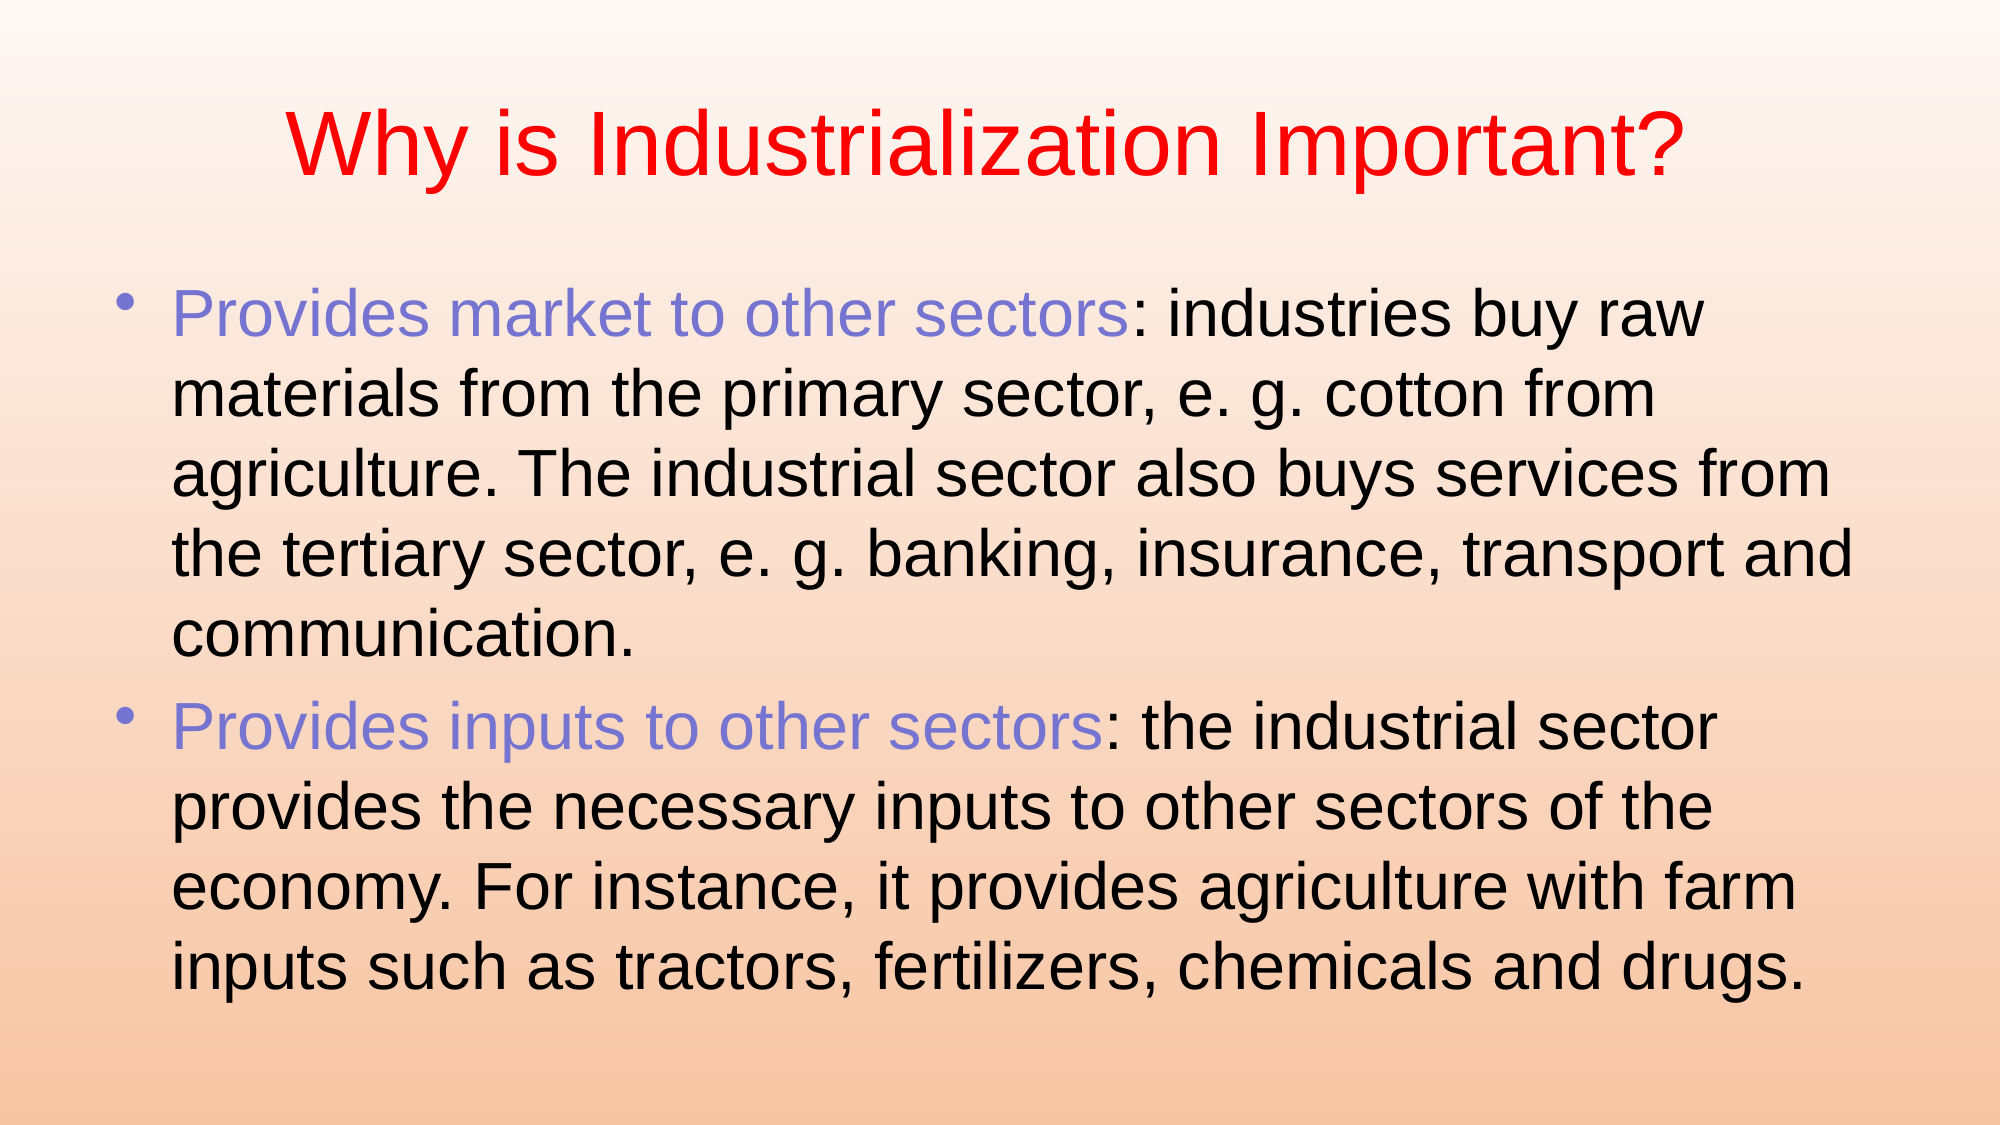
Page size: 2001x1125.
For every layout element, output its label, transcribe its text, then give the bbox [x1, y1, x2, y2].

title Why is Industrialization Important? [99, 45, 1900, 233]
list Provides market to other sectors: industries buy raw materials from the primary sector, e. g. cotton from agriculture. The industrial sector also buys services from the tertiary sector, e. g. banking, insurance, transport and communication. Provides inputs to other sectors: the industrial sector provides the necessary inputs to other sectors of the economy. For instance, it provides agriculture with farm inputs such as tractors, fertilizers, chemicals and drugs. [99, 262, 1900, 1005]
